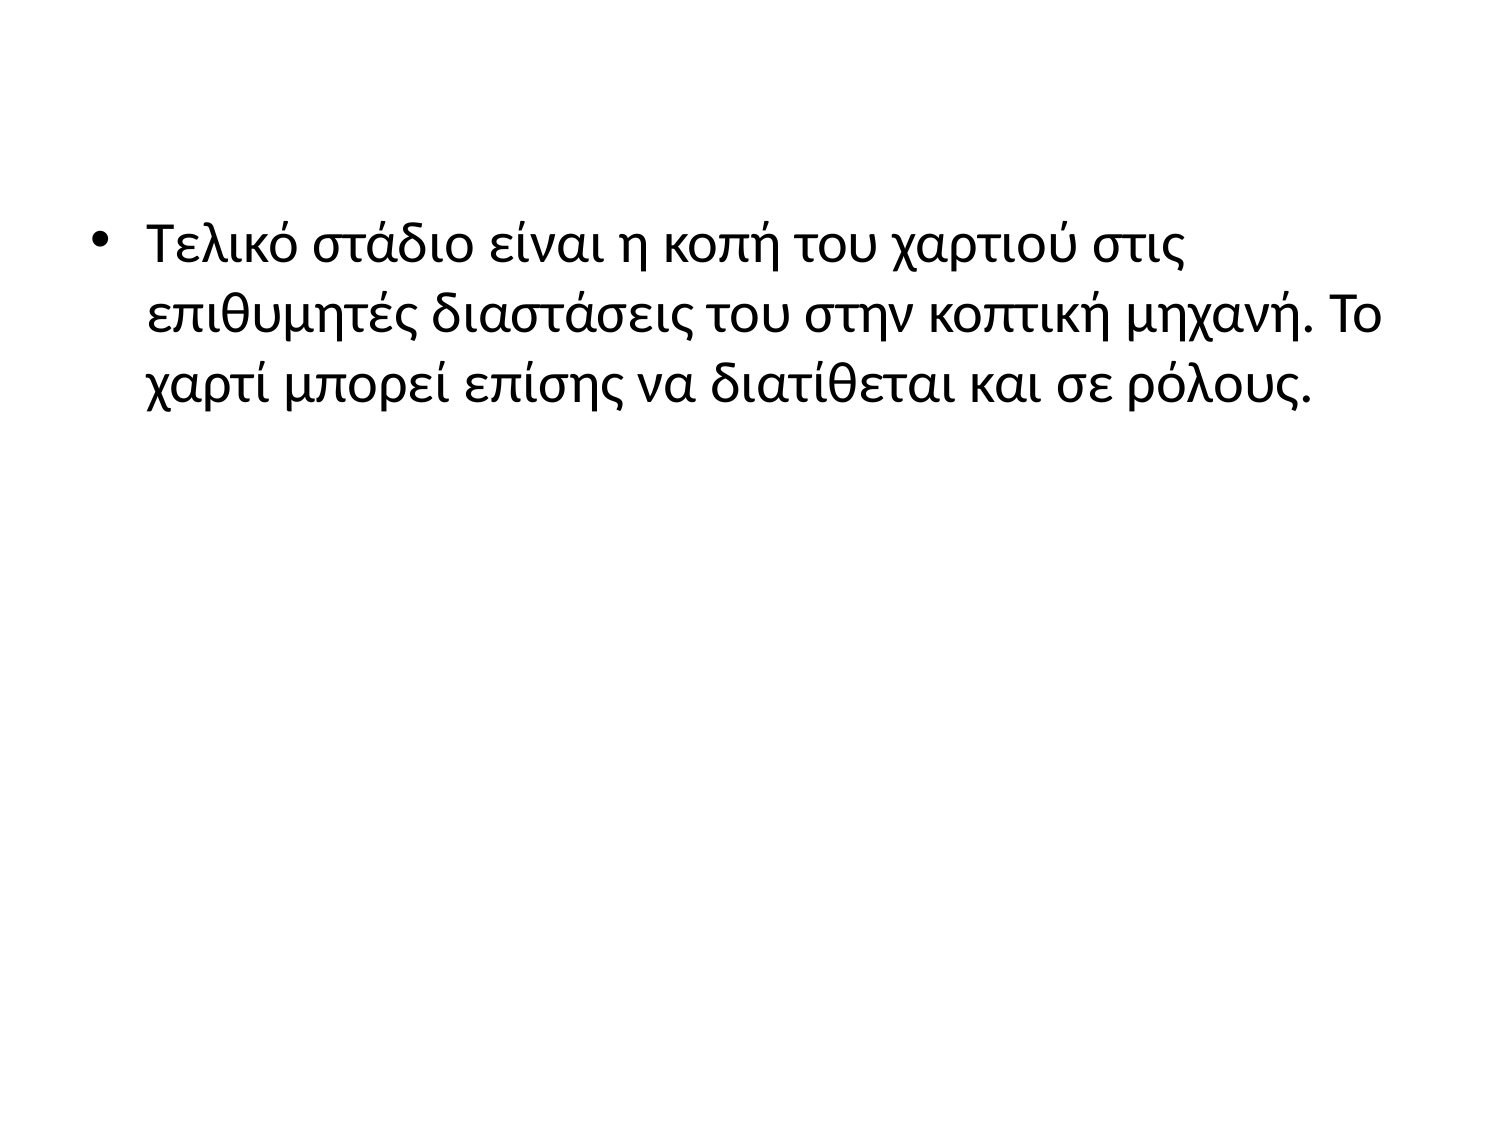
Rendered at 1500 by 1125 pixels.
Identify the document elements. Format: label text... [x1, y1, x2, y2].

list Τελικό στάδιο είναι η κοπή του χαρτιού στις επιθυμητές διαστάσεις του στην κοπτική μηχανή. Το χαρτί μπορεί επίσης να διατίθεται και σε ρόλους. [75, 196, 1425, 1024]
